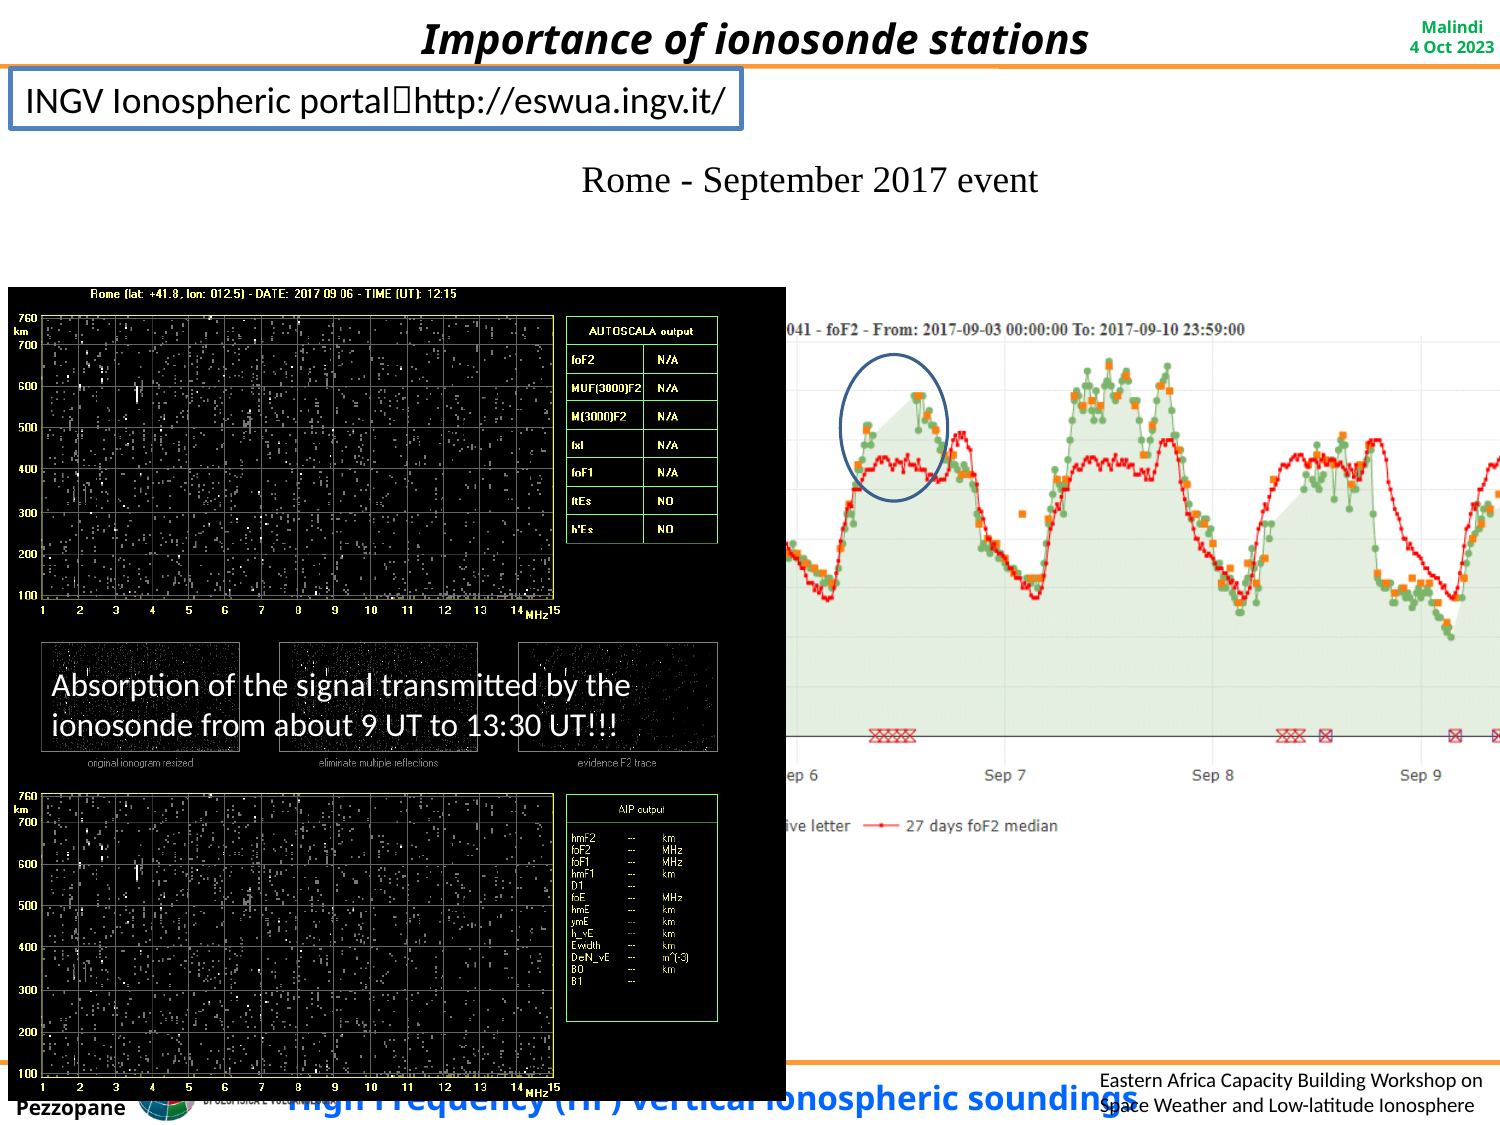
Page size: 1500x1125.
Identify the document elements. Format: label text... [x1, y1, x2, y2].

picture [948, 287, 1500, 846]
picture [135, 1102, 337, 1125]
text_box Importance of ionosonde stations [64, 5, 1448, 111]
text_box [7, 287, 948, 1102]
text_box INGV Ionospheric portalhttp://eswua.ingv.it/ [10, 68, 742, 129]
text_box Rome - September 2017 event [566, 147, 1054, 208]
